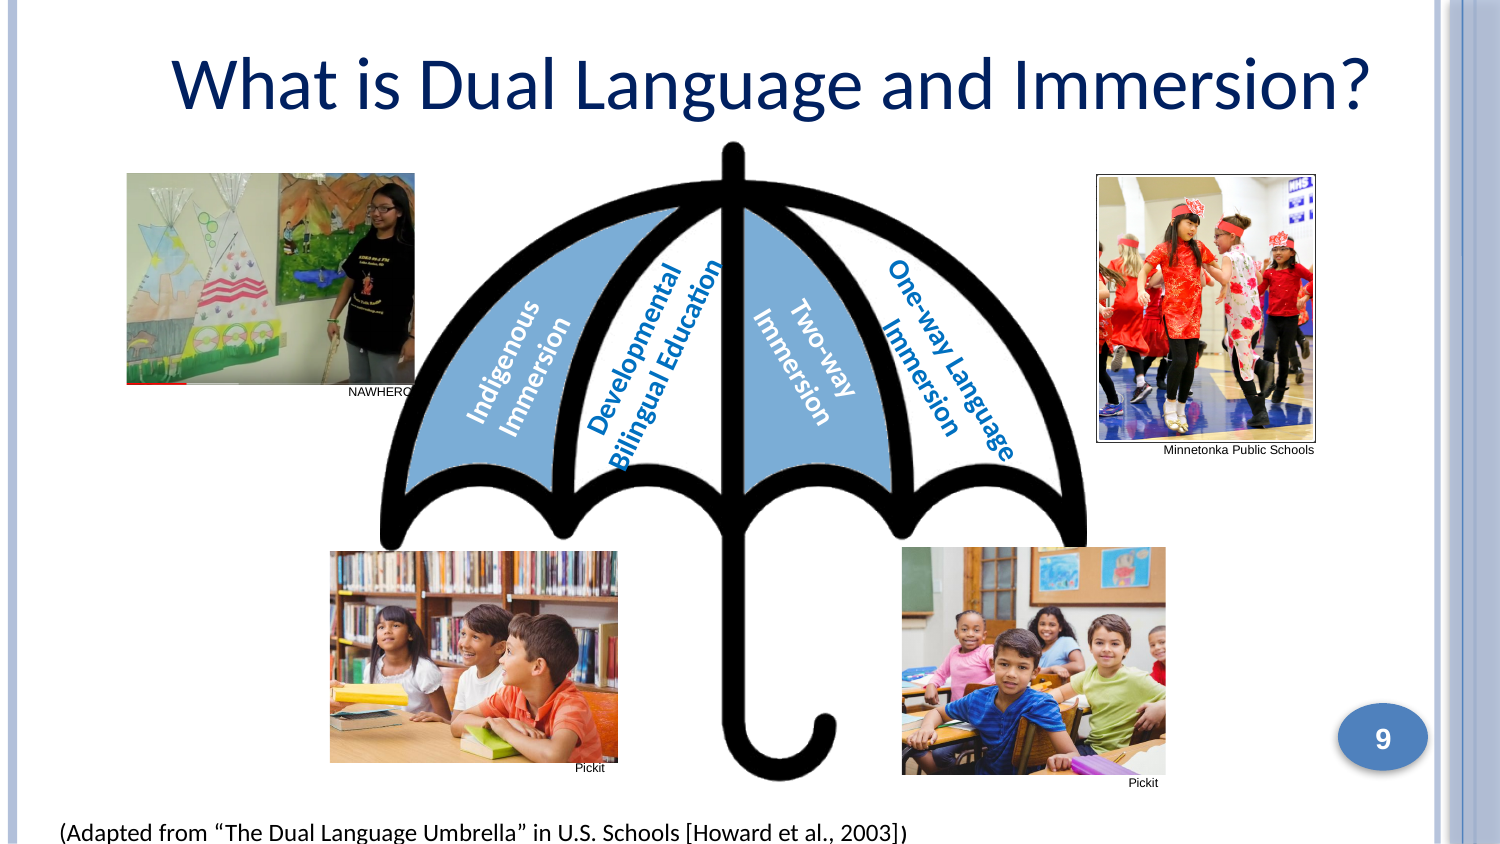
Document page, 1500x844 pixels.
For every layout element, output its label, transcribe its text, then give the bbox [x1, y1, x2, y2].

text_box (Adapted from “The Dual Language Umbrella” in U.S. Schools [Howard et al., 2003]) [44, 808, 923, 844]
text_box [329, 551, 621, 784]
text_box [379, 107, 1088, 816]
text_box What is Dual Language and Immersion? [46, 27, 1500, 132]
slide_number 9 [1333, 705, 1434, 770]
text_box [901, 547, 1175, 799]
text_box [126, 173, 430, 408]
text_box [1096, 174, 1331, 466]
